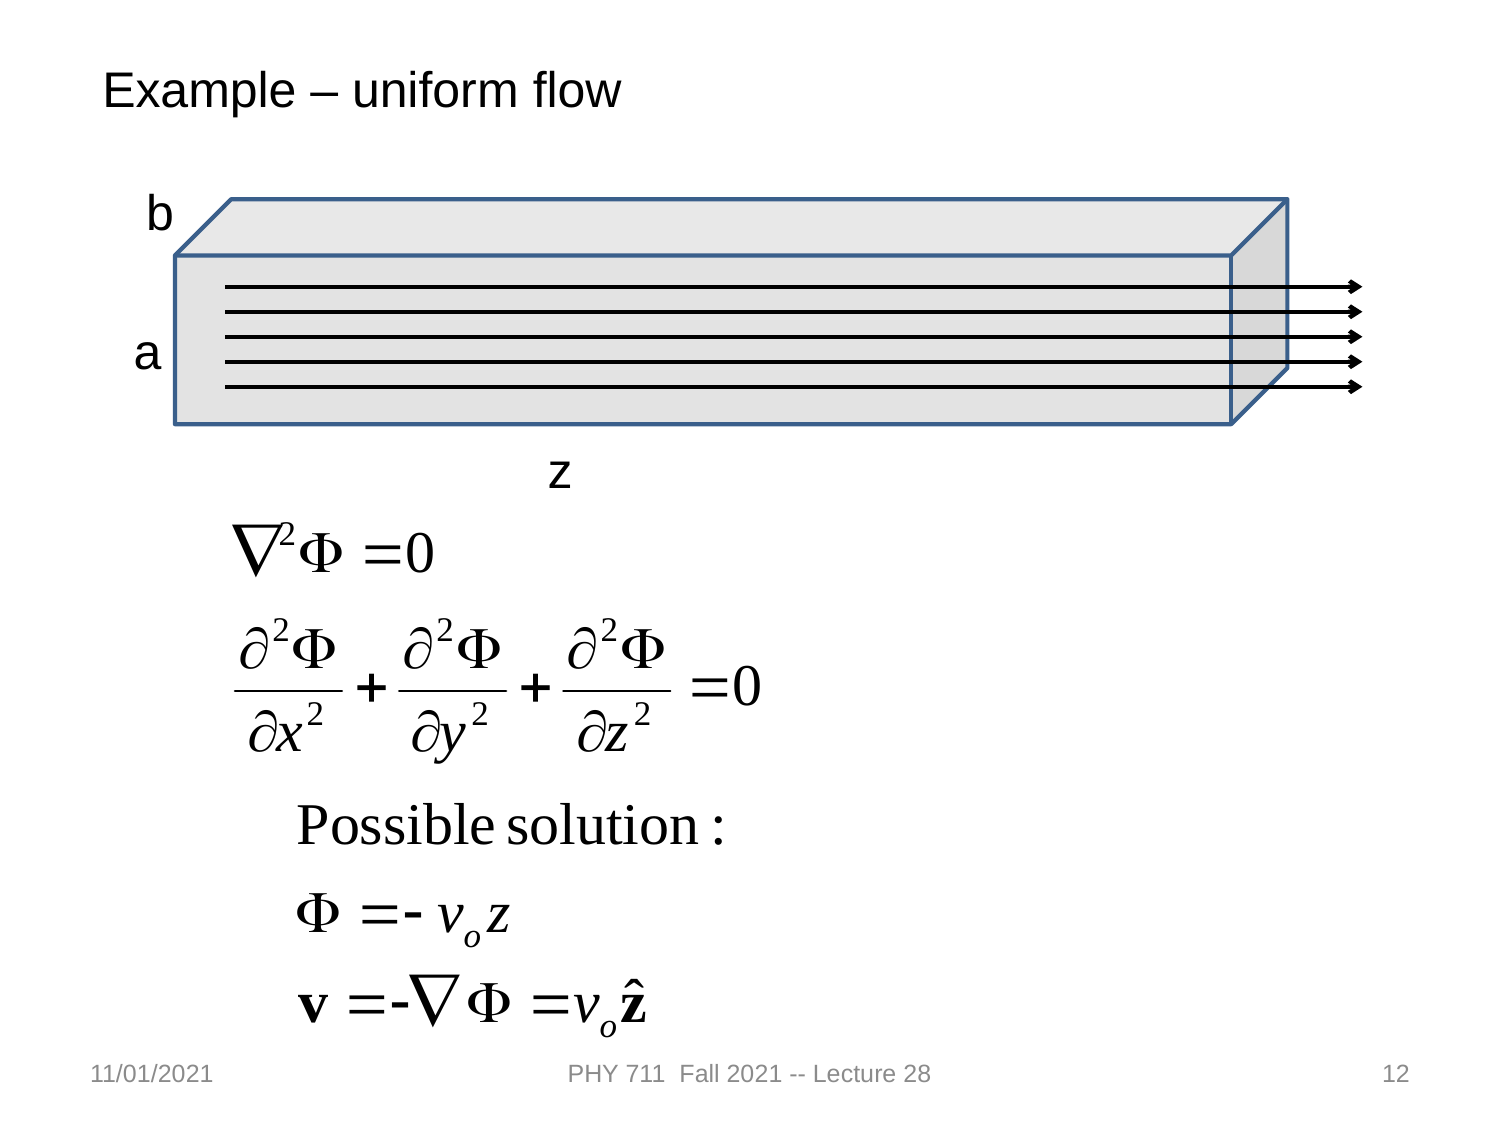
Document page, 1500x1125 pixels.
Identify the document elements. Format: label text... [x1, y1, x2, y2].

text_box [118, 173, 1363, 508]
slide_number 12 [1074, 1042, 1425, 1103]
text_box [224, 508, 771, 776]
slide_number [75, 1042, 425, 1103]
text_box Example – uniform flow [87, 49, 1288, 125]
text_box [287, 789, 733, 1052]
footer PHY 711 Fall 2021 -- Lecture 28 [512, 1042, 988, 1103]
